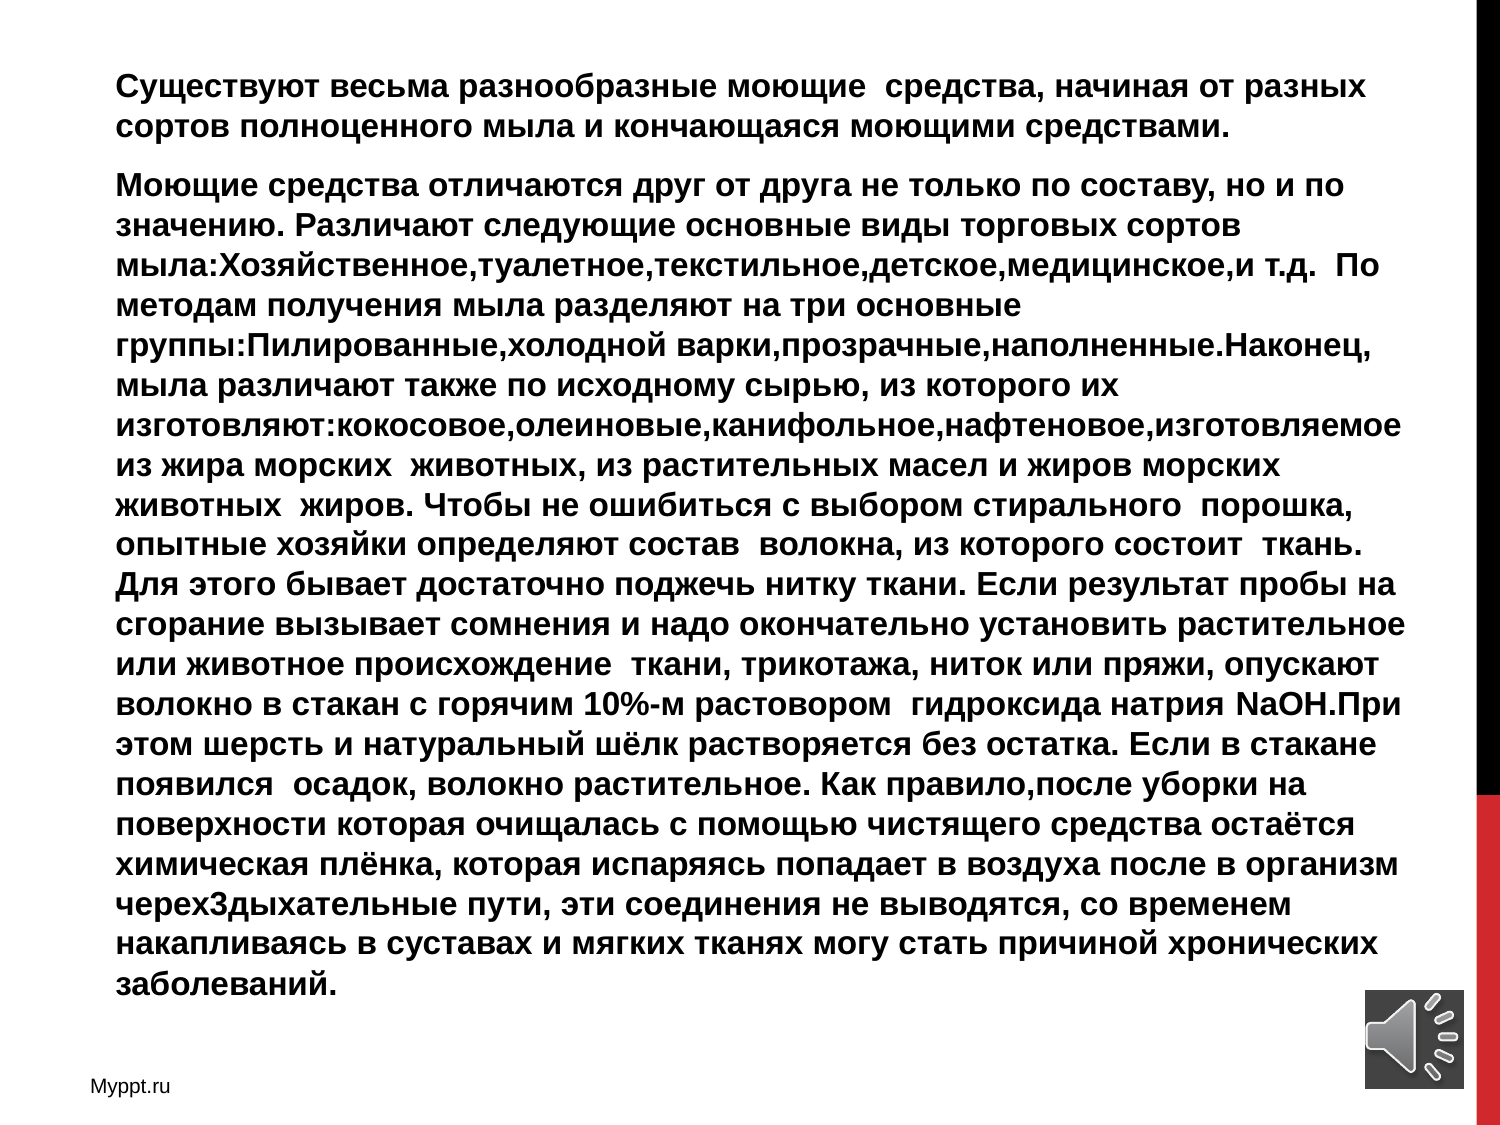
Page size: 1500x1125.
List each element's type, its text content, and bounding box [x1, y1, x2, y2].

picture [1364, 989, 1466, 1091]
list Существуют весьма разнообразные моющие средства, начиная от разных сортов полноценного мыла и кончающаяся моющими средствами. Моющие средства отличаются друг от друга не только по составу, но и по значению. Различают следующие основные виды торговых сортов мыла:Хозяйственное,туалетное,текстильное,детское,медицинское,и т.д. По методам получения мыла разделяют на три основные группы:Пилированные,холодной варки,прозрачные,наполненные.Наконец, мыла различают также по исходному сырью, из которого их изготовляют:кокосовое,олеиновые,канифольное,нафтеновое,изготовляемое из жира морских животных, из растительных масел и жиров морских животных жиров. Чтобы не ошибиться с выбором стирального порошка, опытные хозяйки определяют состав волокна, из которого состоит ткань. Для этого бывает достаточно поджечь нитку ткани. Если результат пробы на сгорание вызывает сомнения и надо окончательно установить растительное или животное происхождение ткани, трикотажа, ниток или пряжи, опускают волокно в стакан с горячим 10%-м растовором гидроксида натрия NaOH.При этом шерсть и натуральный шёлк растворяется без остатка. Если в стакане появился осадок, волокно растительное. Как правило,после уборки на поверхности которая очищалась с помощью чистящего средства остаётся химическая плёнка, которая испаряясь попадает в воздуха после в организм черех3дыхательные пути, эти соединения не выводятся, со временем накапливаясь в суставах и мягких тканях могу стать причиной хронических заболеваний. [100, 0, 1424, 1073]
footer Myppt.ru [75, 1065, 638, 1112]
